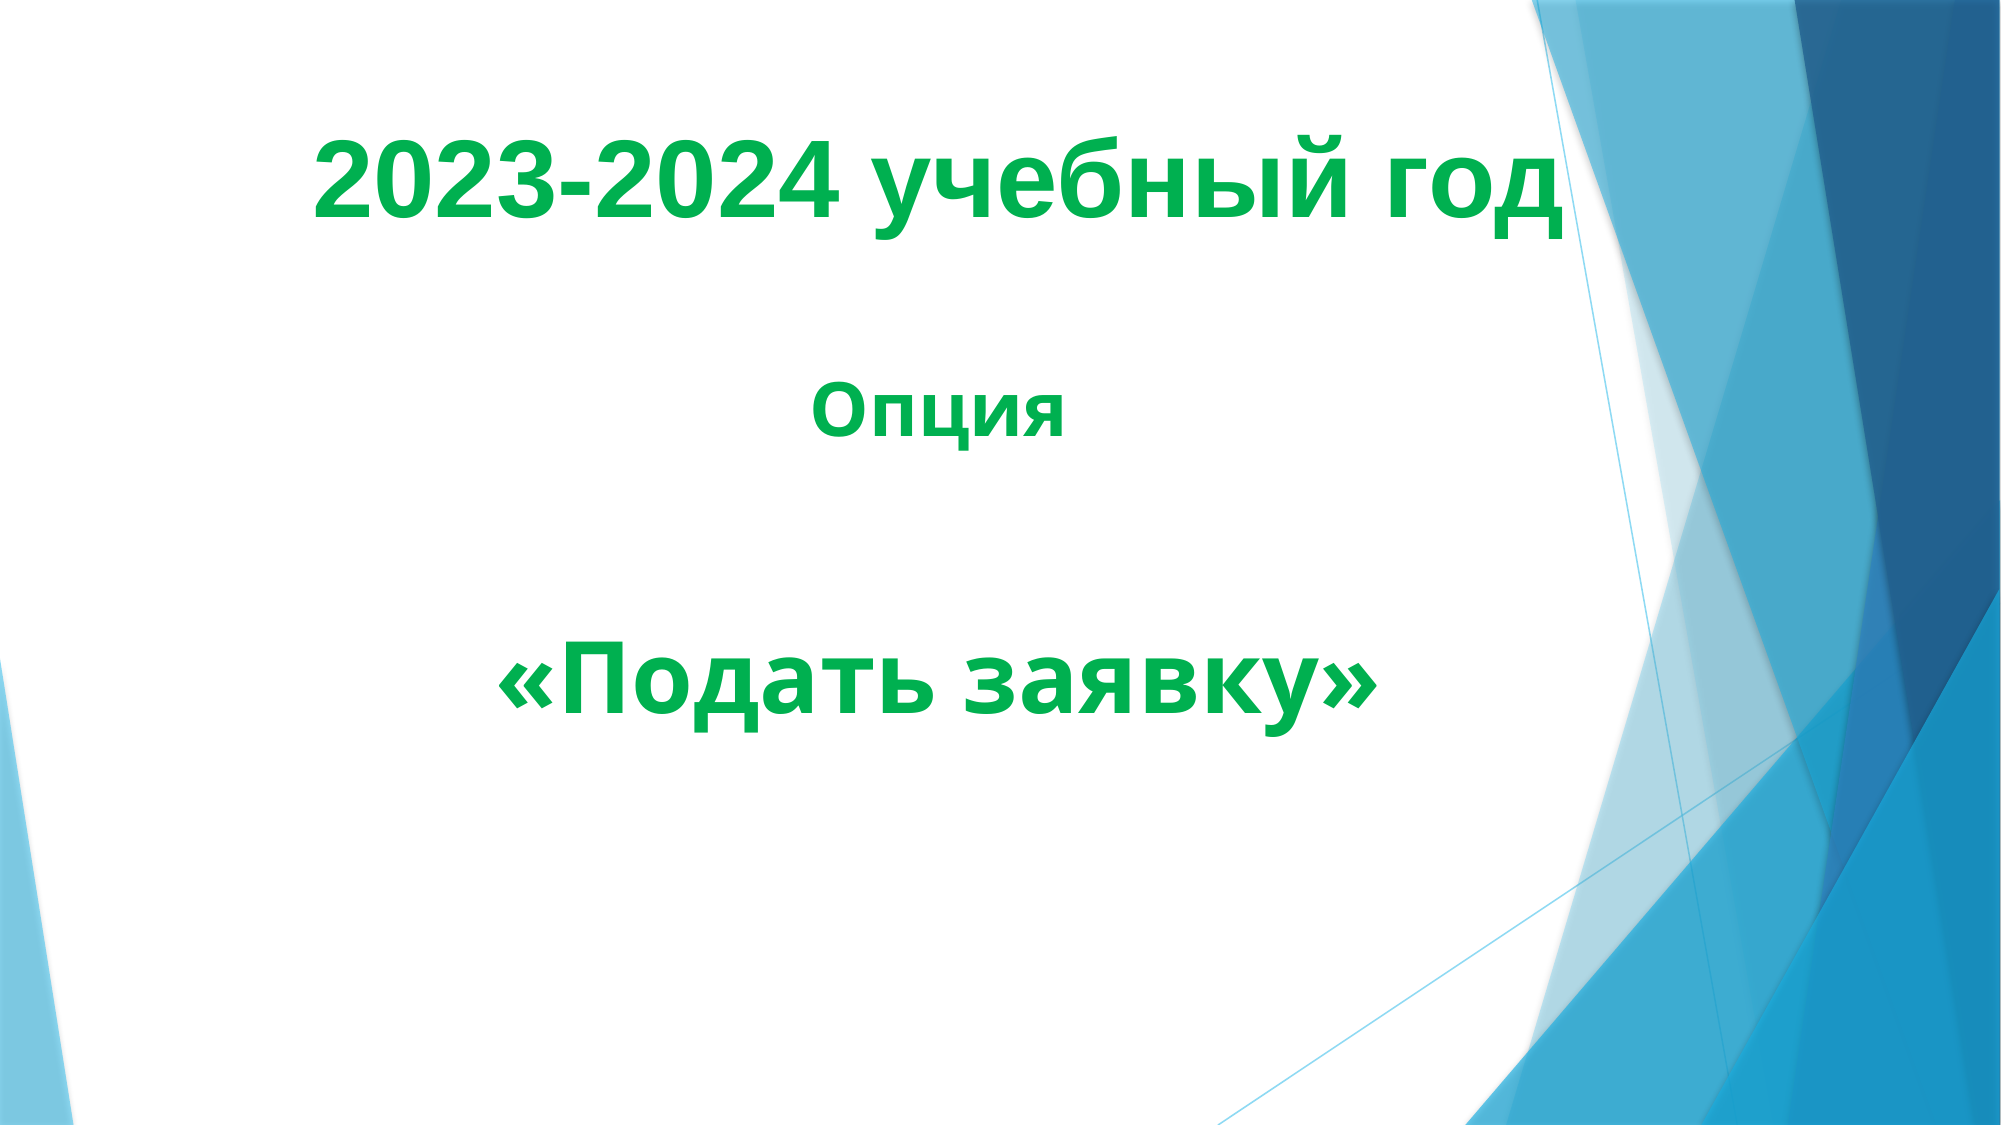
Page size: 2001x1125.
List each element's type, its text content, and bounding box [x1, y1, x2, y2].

title 2023-2024 учебный год [111, 99, 1767, 317]
list Опция «Подать заявку» [111, 354, 1767, 992]
